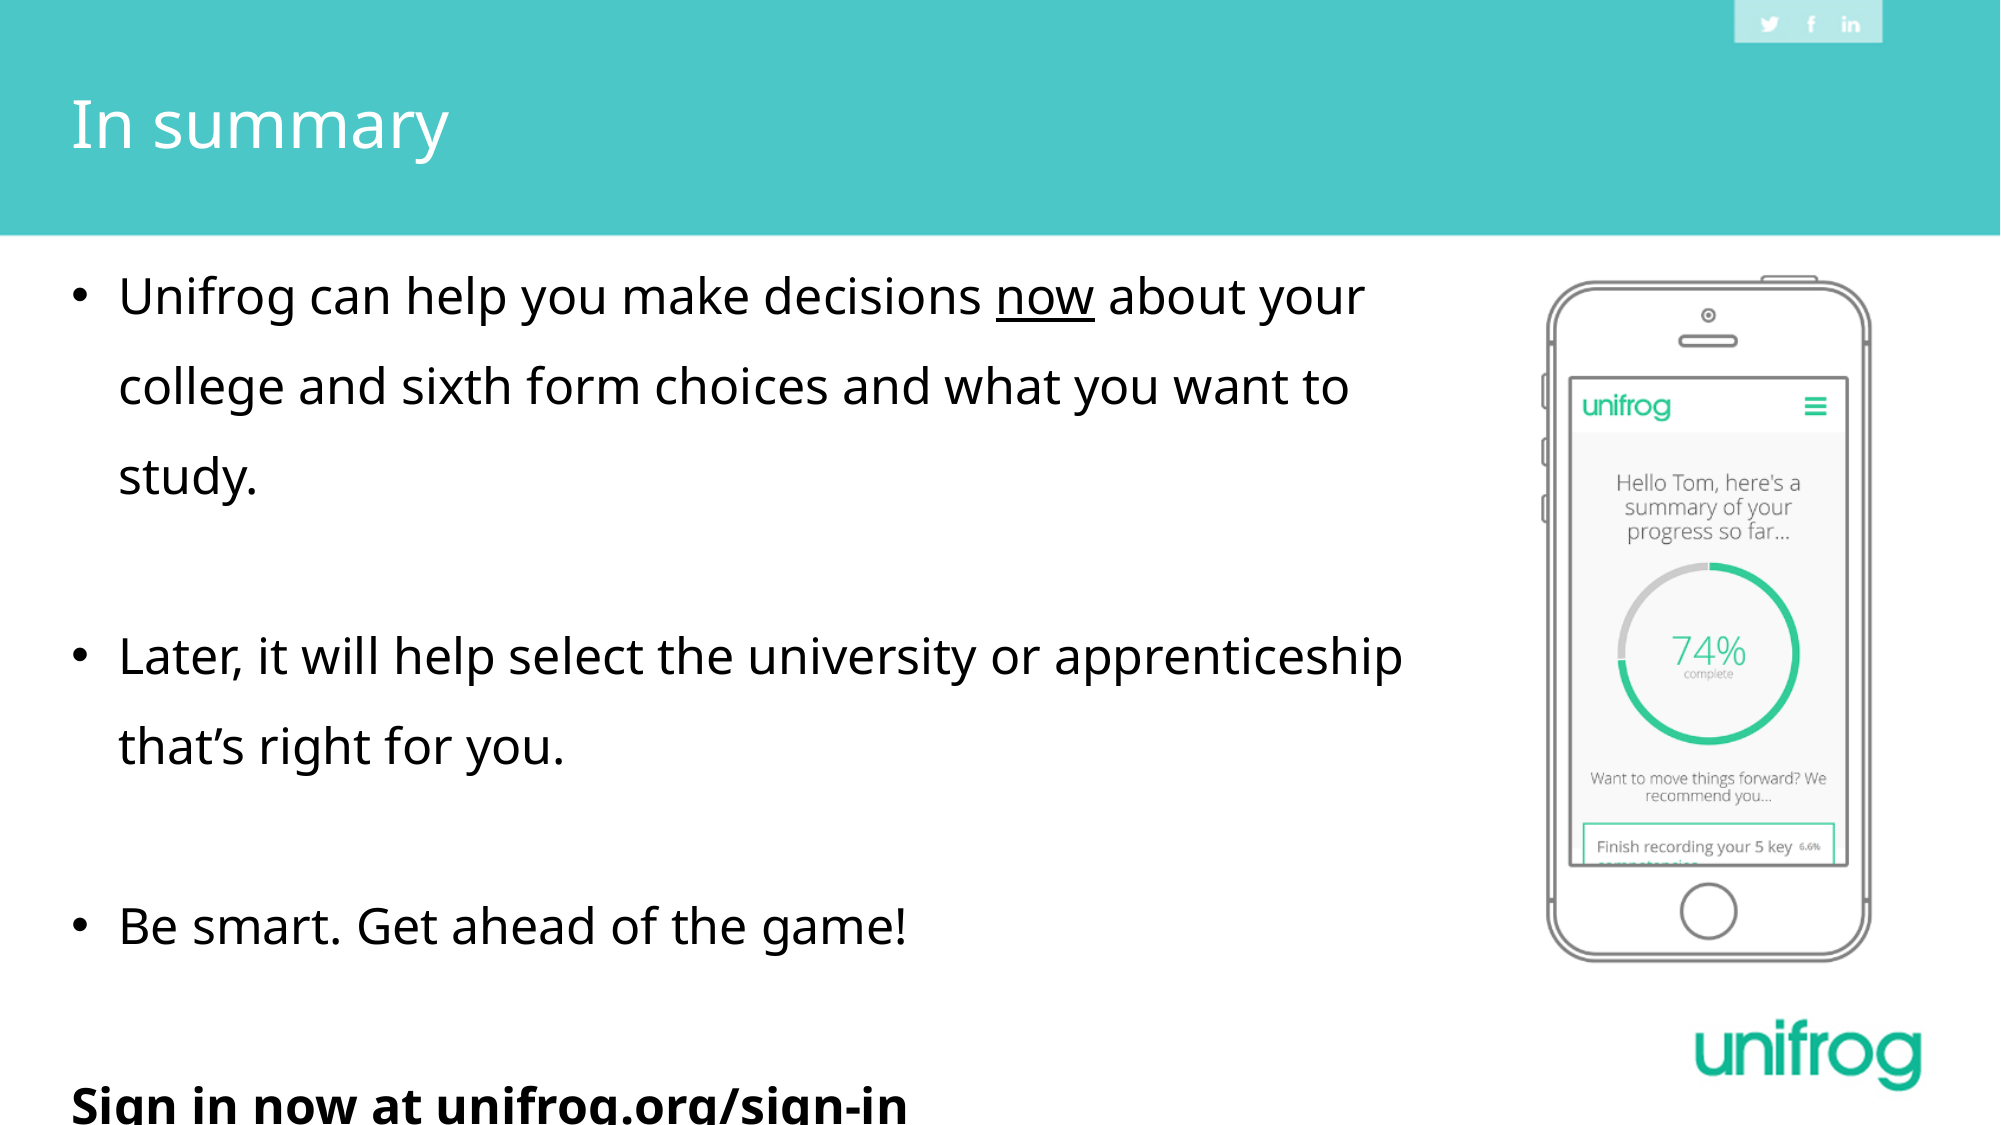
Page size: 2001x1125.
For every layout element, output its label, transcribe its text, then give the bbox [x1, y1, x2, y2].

text_box Unifrog can help you make decisions now about your college and sixth form choices and what you want to study. Later, it will help select the university or apprenticeship that’s right for you. Be smart. Get ahead of the game! Sign in now at unifrog.org/sign-in [56, 227, 1516, 1125]
text_box In summary [56, 74, 1516, 169]
picture [0, 0, 2001, 1125]
